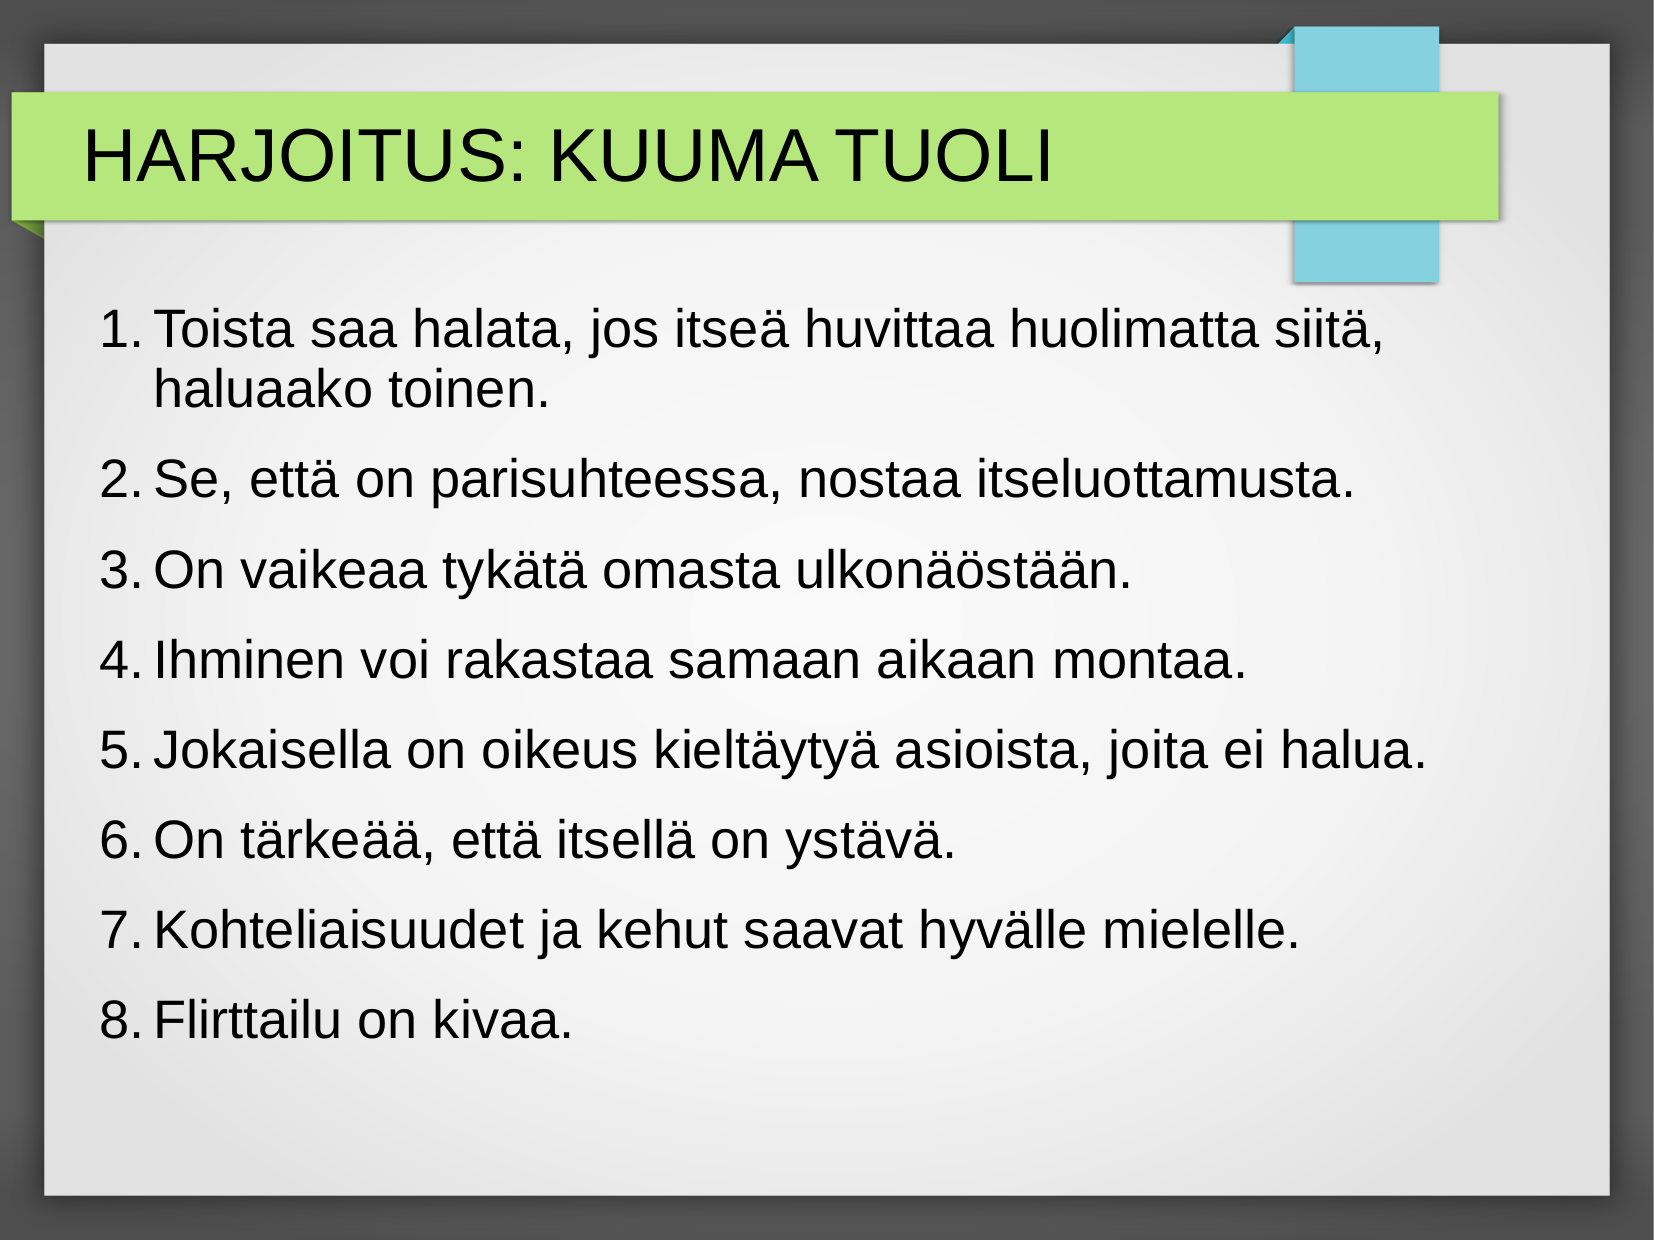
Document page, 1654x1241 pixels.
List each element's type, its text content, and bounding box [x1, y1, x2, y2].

list Toista saa halata, jos itseä huvittaa huolimatta siitä, haluaako toinen. Se, että on parisuhteessa, nostaa itseluottamusta. On vaikeaa tykätä omasta ulkonäöstään. Ihminen voi rakastaa samaan aikaan montaa. Jokaisella on oikeus kieltäytyä asioista, joita ei halua. On tärkeää, että itsellä on ystävä. Kohteliaisuudet ja kehut saavat hyvälle mielelle. Flirttailu on kivaa. [82, 295, 1572, 1147]
picture [0, 0, 1654, 1240]
title HARJOITUS: KUUMA TUOLI [82, 94, 1264, 213]
